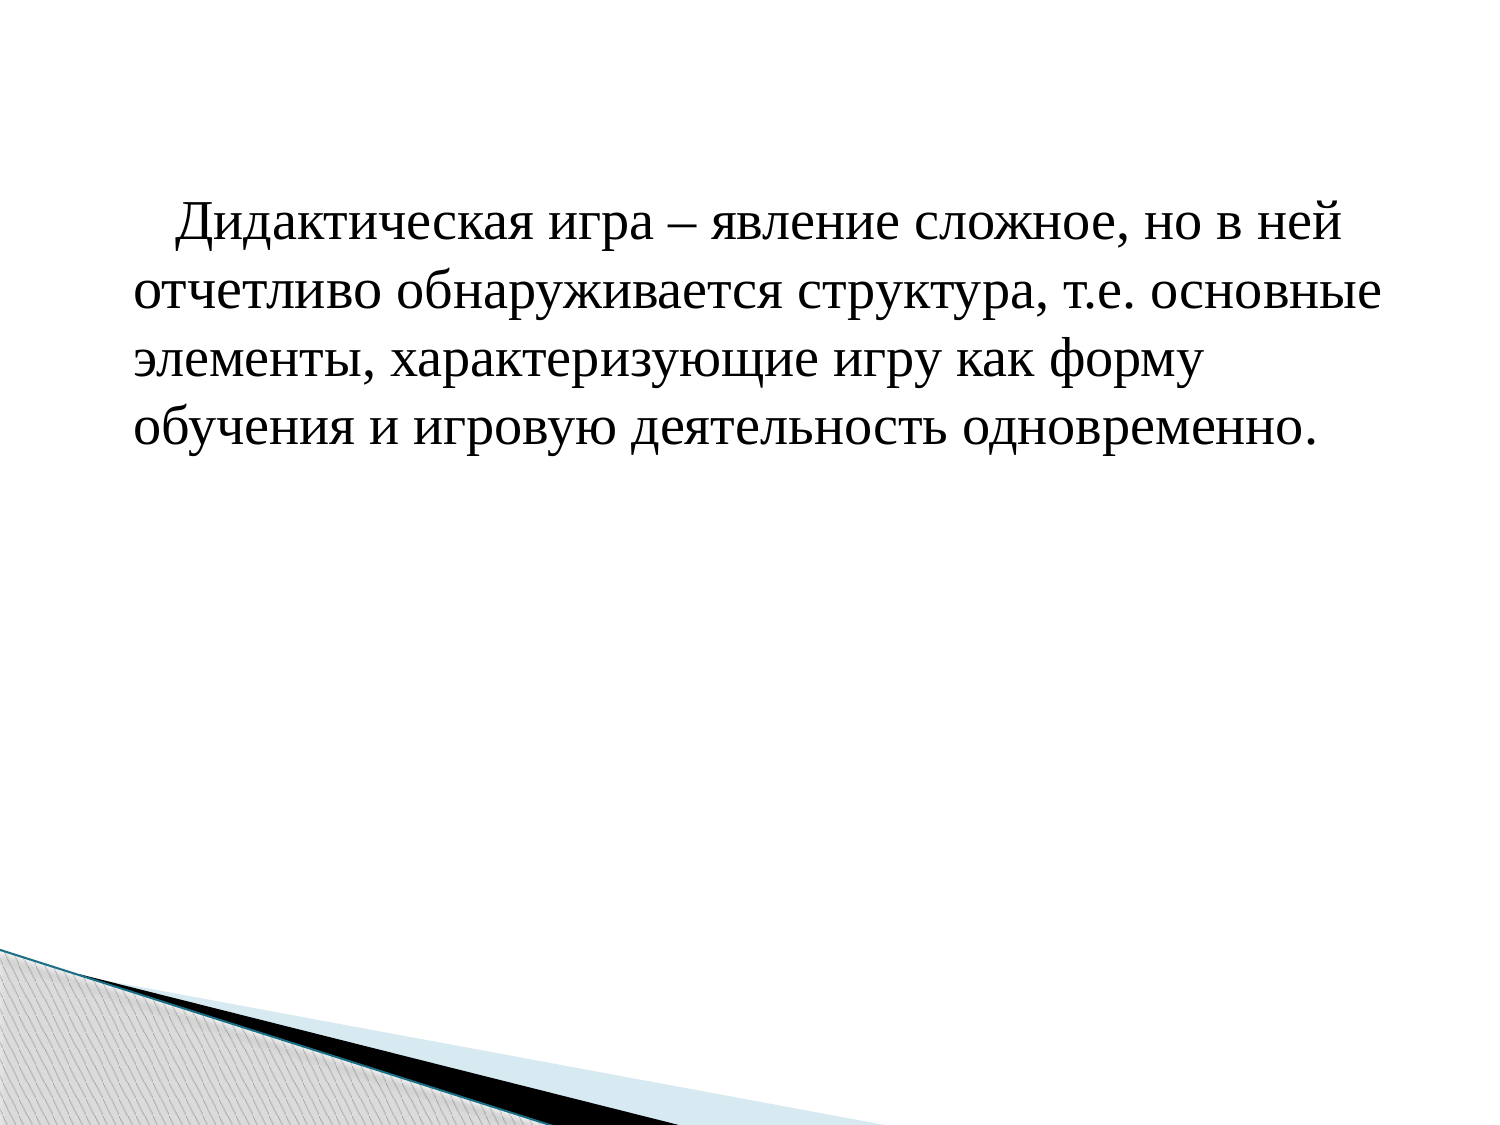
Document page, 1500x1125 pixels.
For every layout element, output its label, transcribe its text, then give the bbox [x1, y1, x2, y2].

list Дидактическая игра – явление сложное, но в ней отчетливо обнаруживается структура, т.е. основные элементы, характеризующие игру как форму обучения и игровую деятельность одновременно. [58, 175, 1409, 919]
